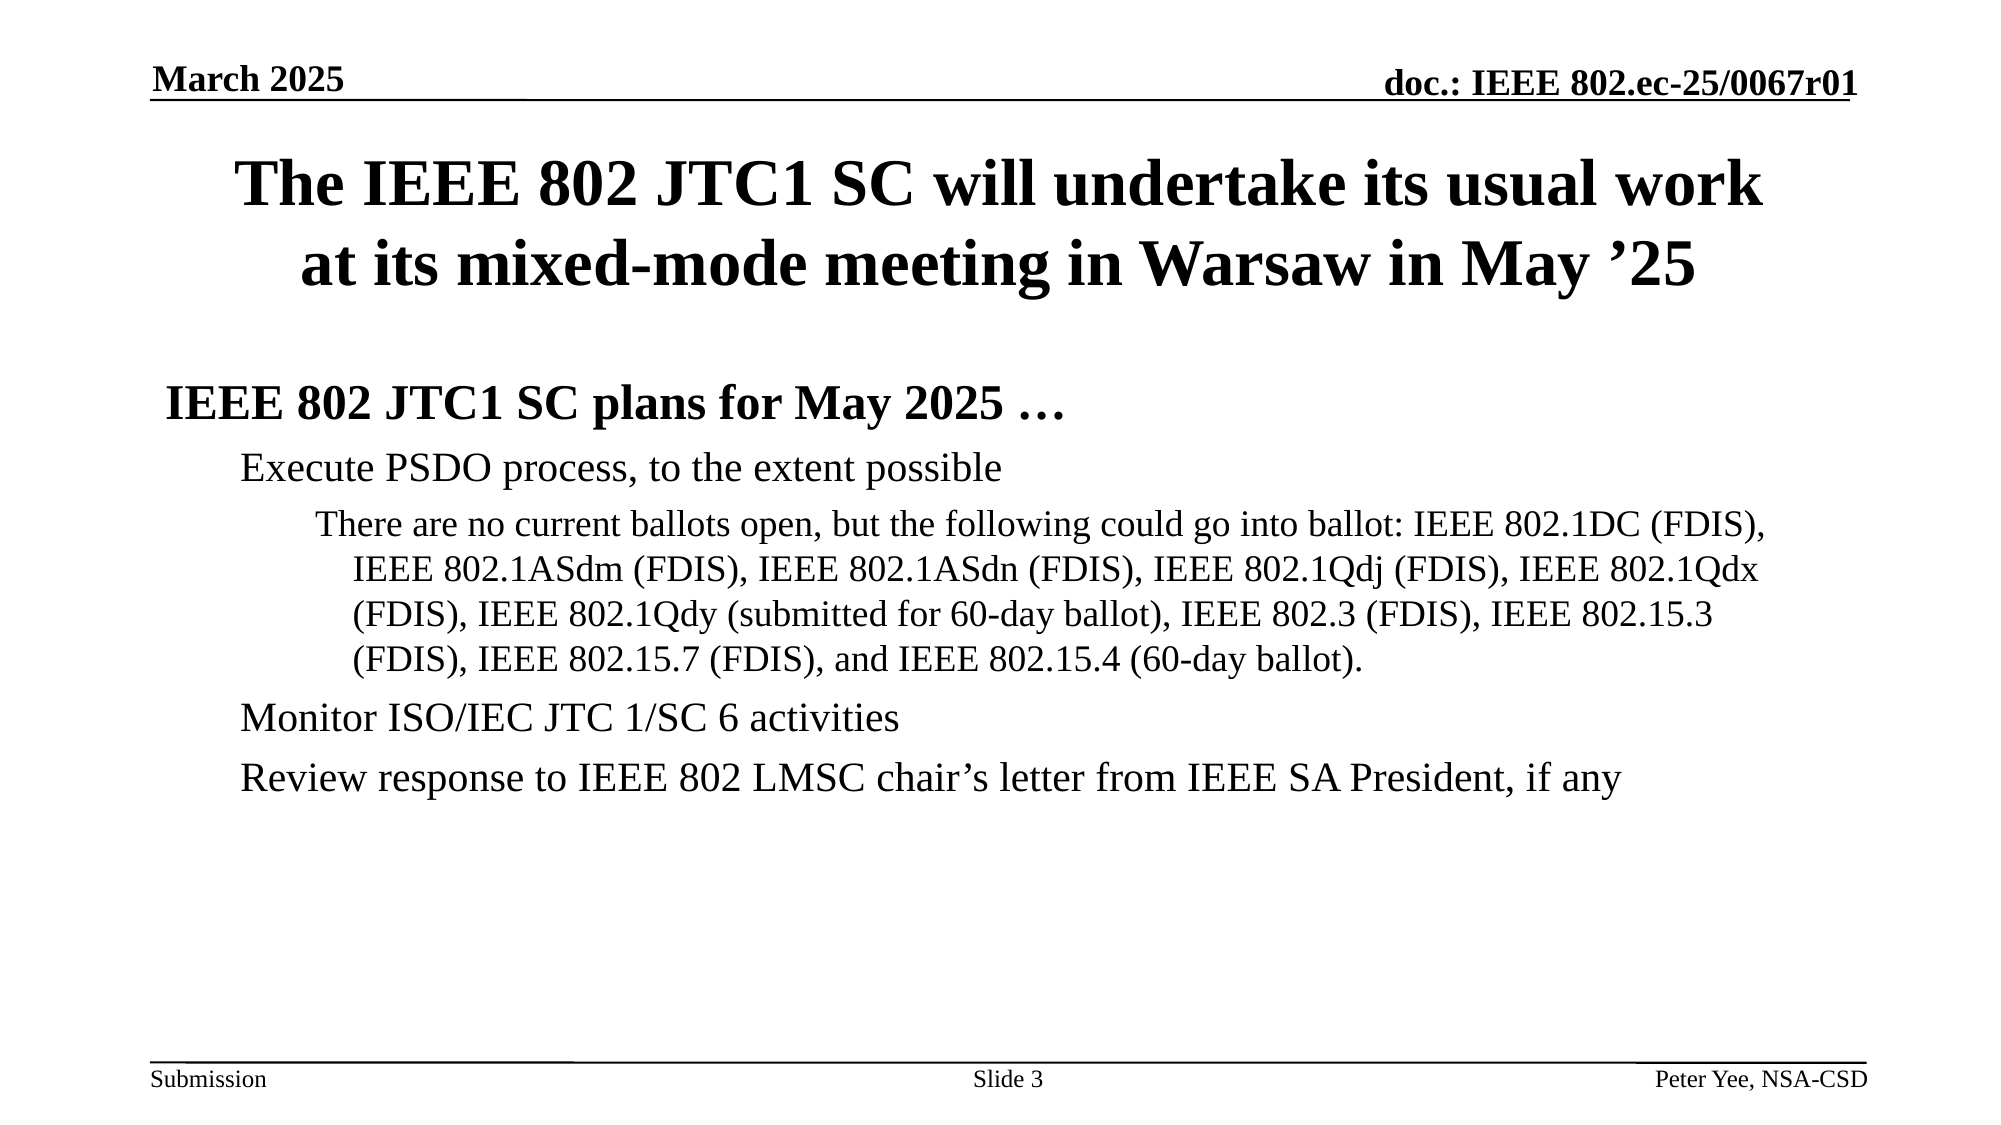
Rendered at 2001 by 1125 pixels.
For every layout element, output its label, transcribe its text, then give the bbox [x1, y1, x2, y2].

slide_number Slide 3 [950, 1061, 1067, 1123]
footer Peter Yee, NSA-CSD [1171, 1061, 1869, 1093]
list IEEE 802 JTC1 SC plans for May 2025 … Execute PSDO process, to the extent possible There are no current ballots open, but the following could go into ballot: IEEE 802.1DC (FDIS), IEEE 802.1ASdm (FDIS), IEEE 802.1ASdn (FDIS), IEEE 802.1Qdj (FDIS), IEEE 802.1Qdx (FDIS), IEEE 802.1Qdy (submitted for 60-day ballot), IEEE 802.3 (FDIS), IEEE 802.15.3 (FDIS), IEEE 802.15.7 (FDIS), and IEEE 802.15.4 (60-day ballot). Monitor ISO/IEC JTC 1/SC 6 activities Review response to IEEE 802 LMSC chair’s letter from IEEE SA President, if any [149, 361, 1850, 1037]
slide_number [152, 54, 563, 100]
title The IEEE 802 JTC1 SC will undertake its usual work at its mixed-mode meeting in Warsaw in May ’25 [149, 130, 1850, 307]
